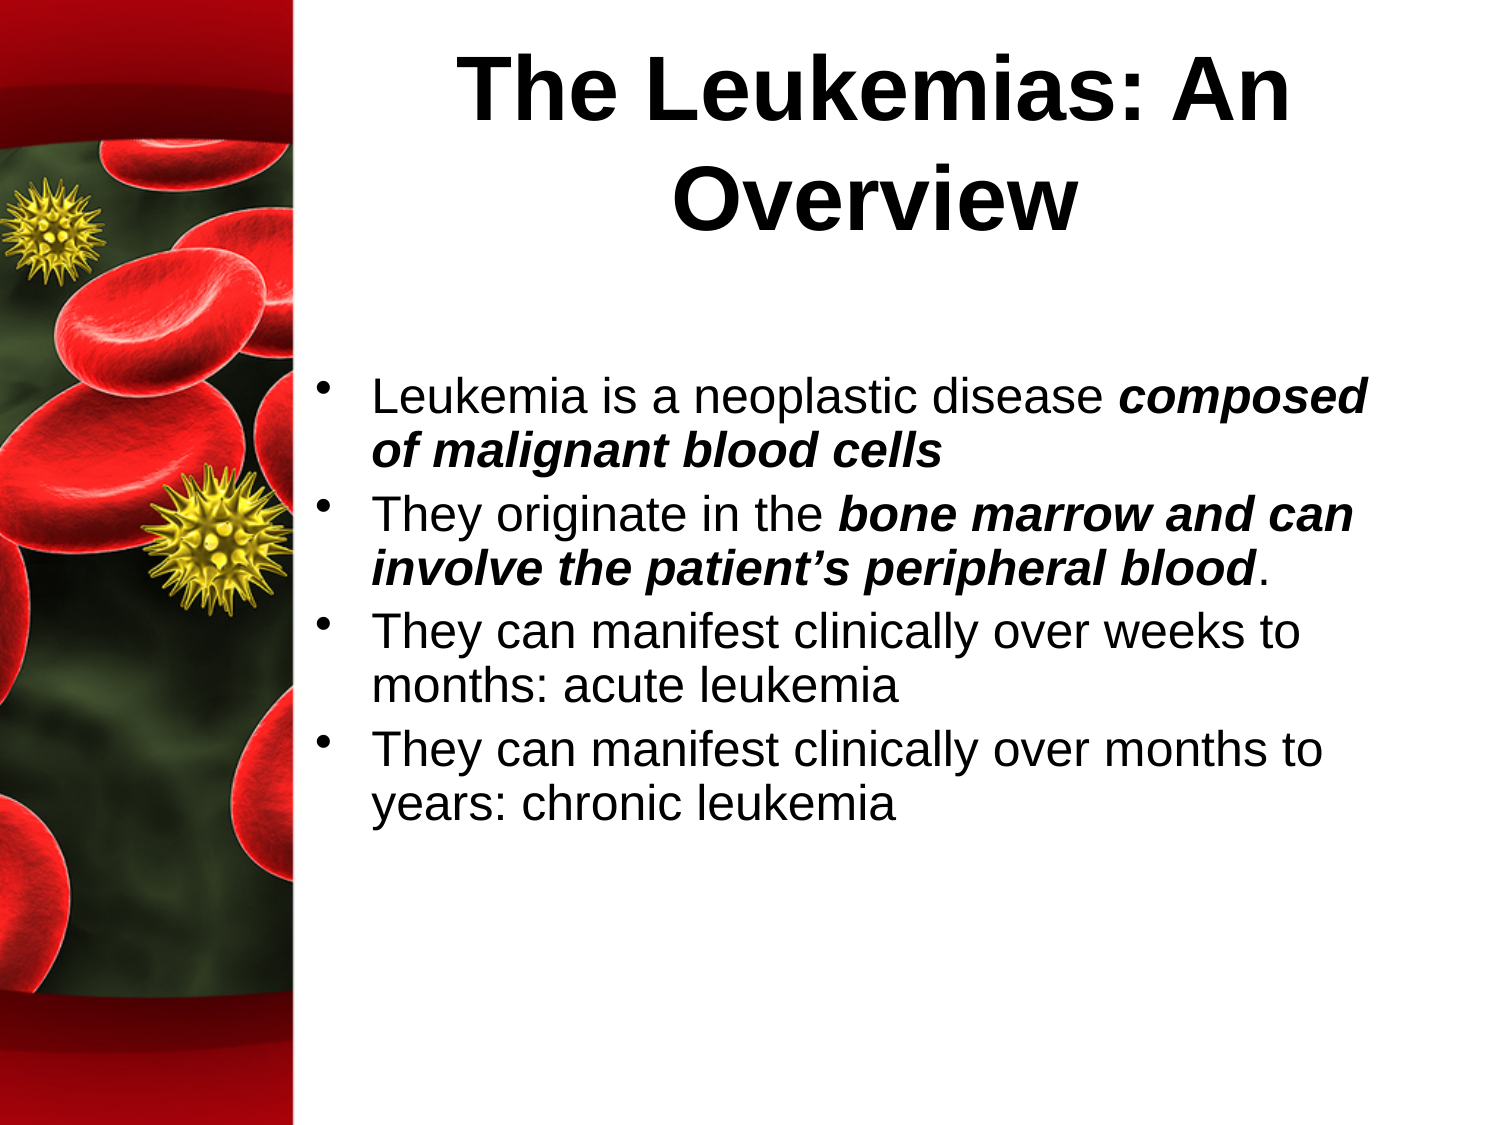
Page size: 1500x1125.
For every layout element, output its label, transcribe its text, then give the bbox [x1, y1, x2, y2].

picture [0, 0, 1500, 1125]
list Leukemia is a neoplastic disease composed of malignant blood cells They originate in the bone marrow and can involve the patient’s peripheral blood. They can manifest clinically over weeks to months: acute leukemia They can manifest clinically over months to years: chronic leukemia [300, 362, 1425, 1005]
title The Leukemias: An Overview [324, 45, 1425, 233]
